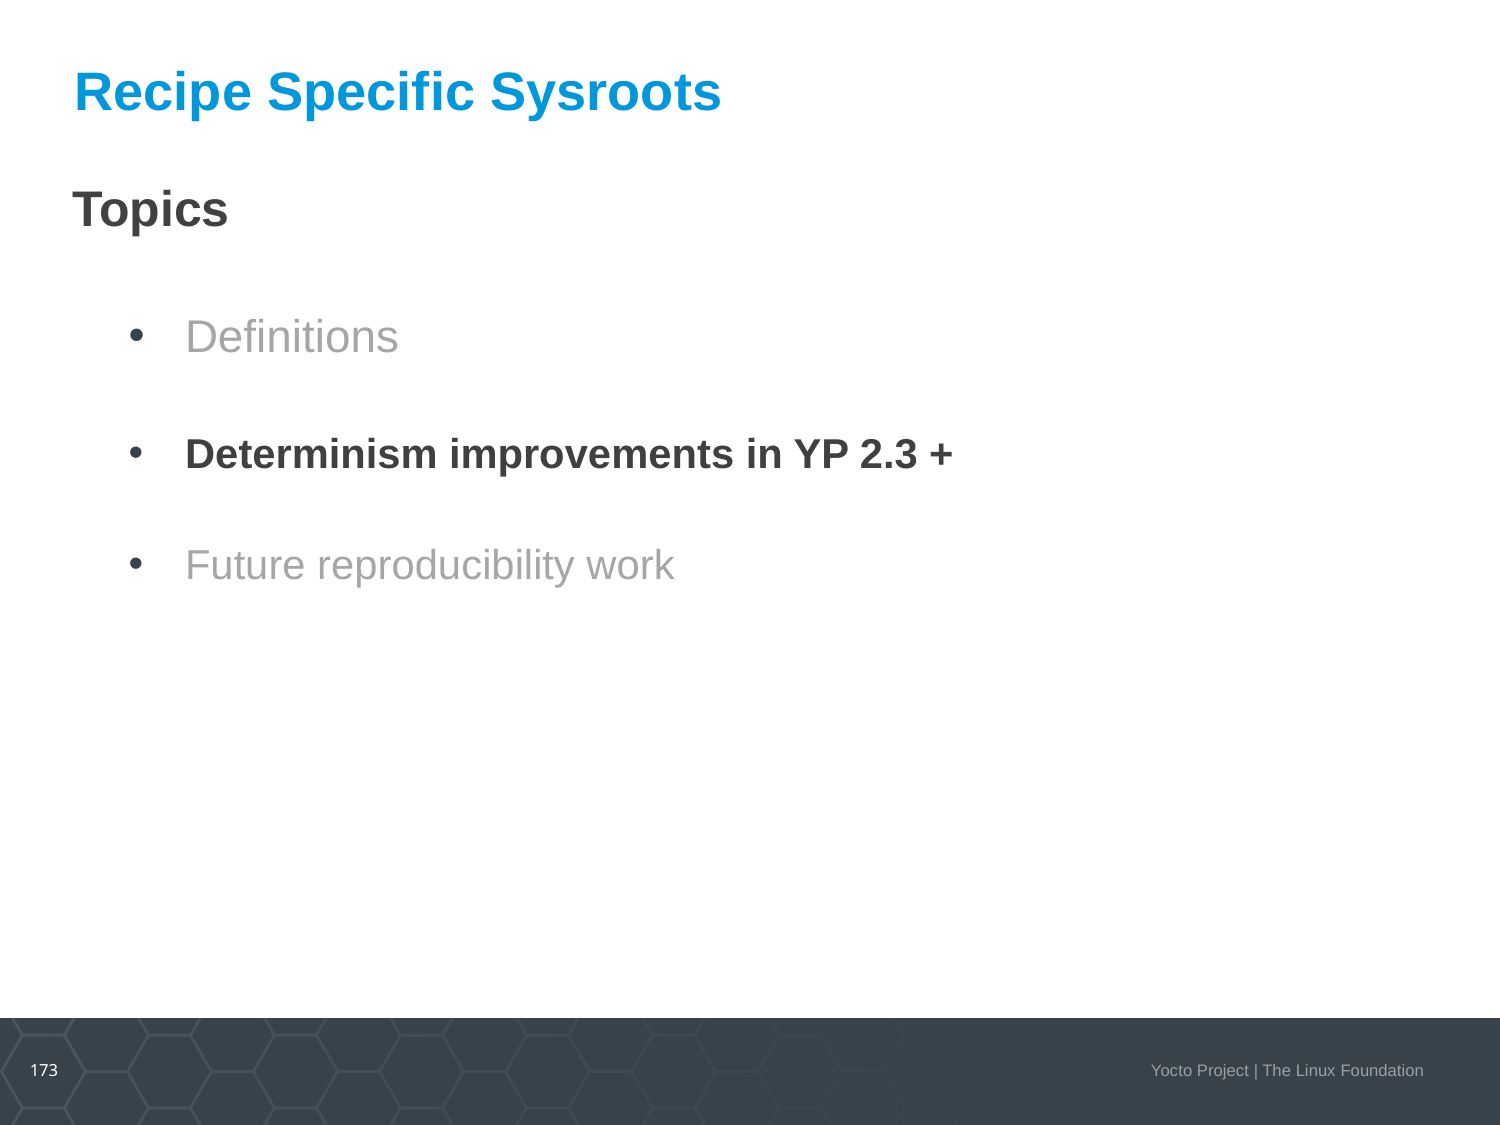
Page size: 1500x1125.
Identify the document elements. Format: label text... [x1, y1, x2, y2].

title Recipe Specific Sysroots [74, 67, 1425, 213]
list Topics Definitions Determinism improvements in YP 2.3 + Future reproducibility work [72, 176, 1423, 984]
picture [0, 0, 1500, 1125]
